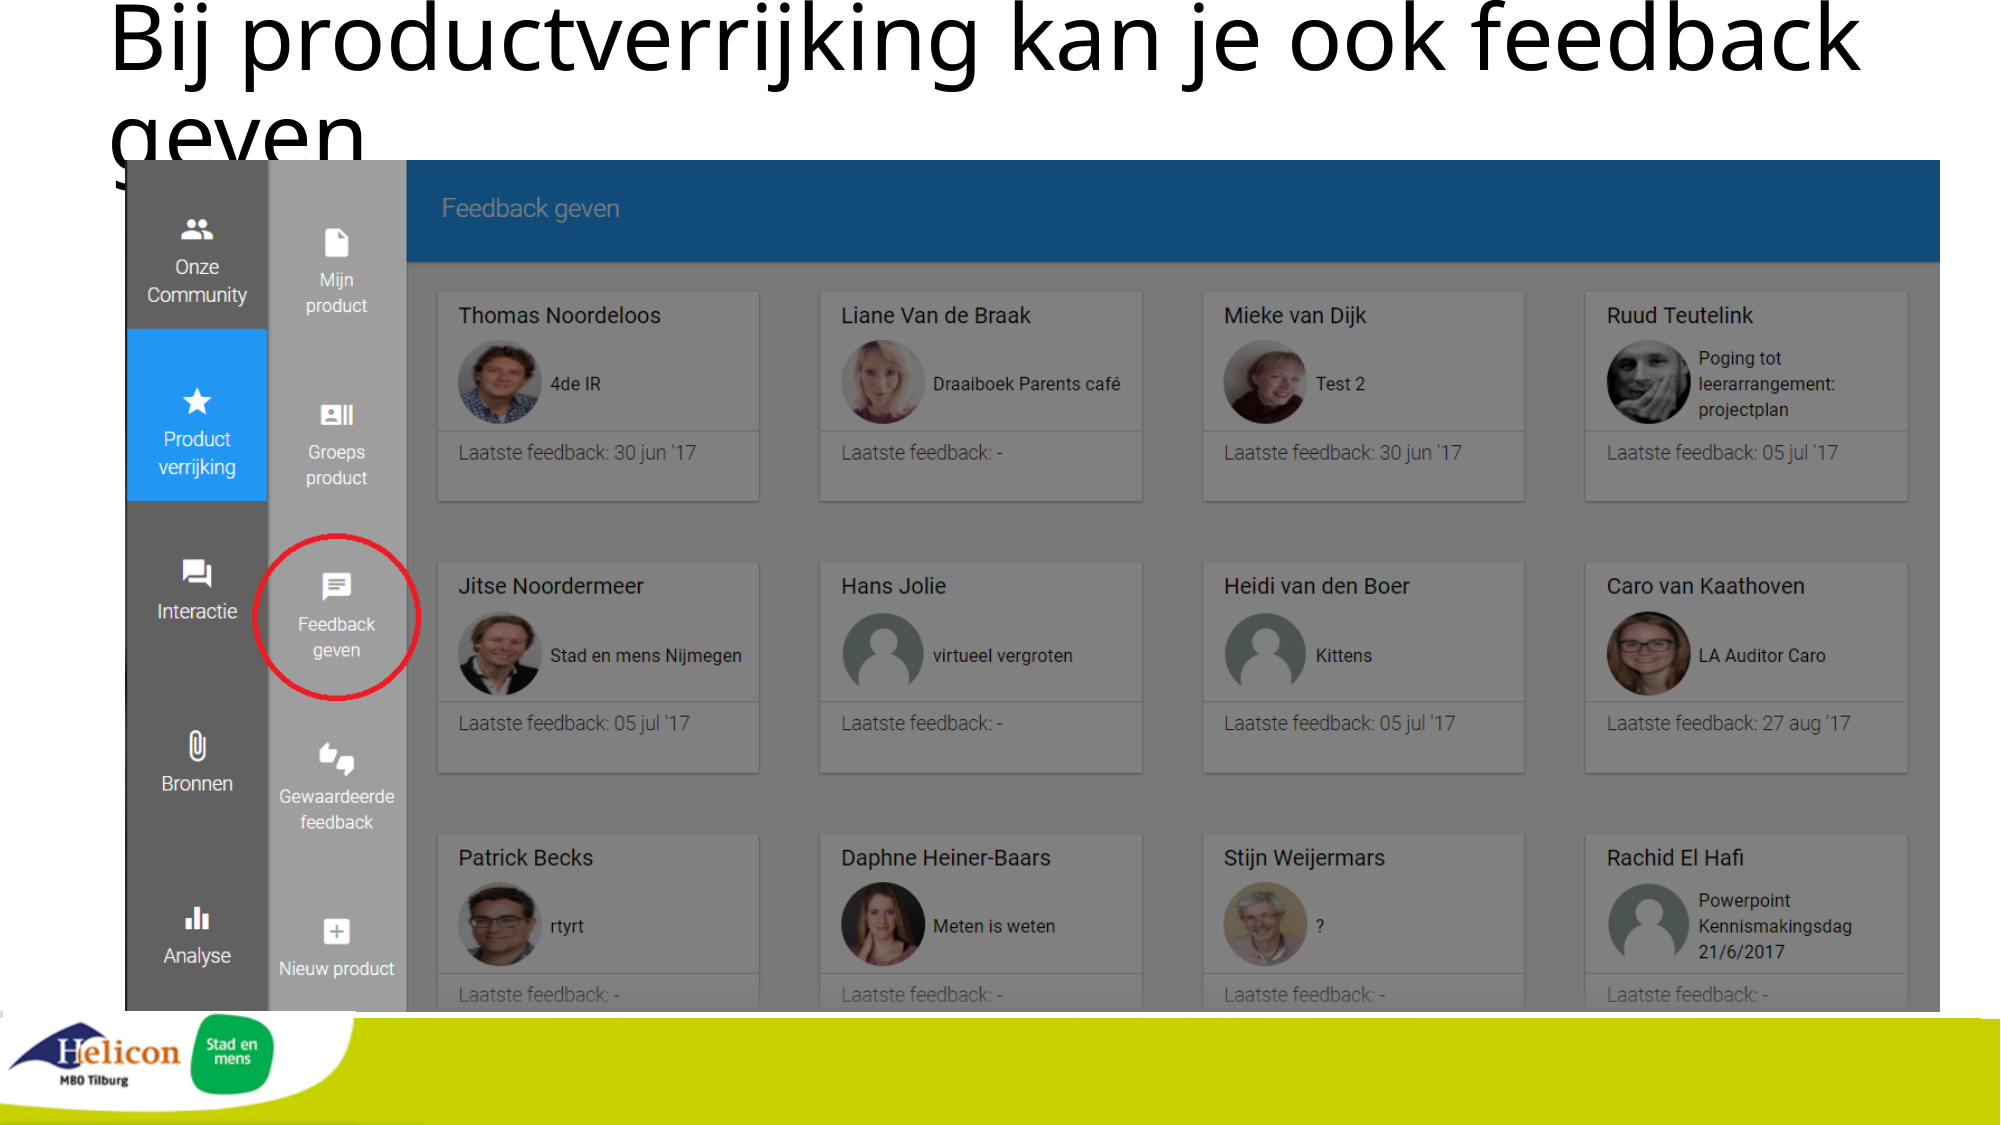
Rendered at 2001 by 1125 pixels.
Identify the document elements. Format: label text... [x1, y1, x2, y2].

title Bij productverrijking kan je ook feedback geven [92, 37, 1891, 144]
picture [0, 160, 1940, 1125]
